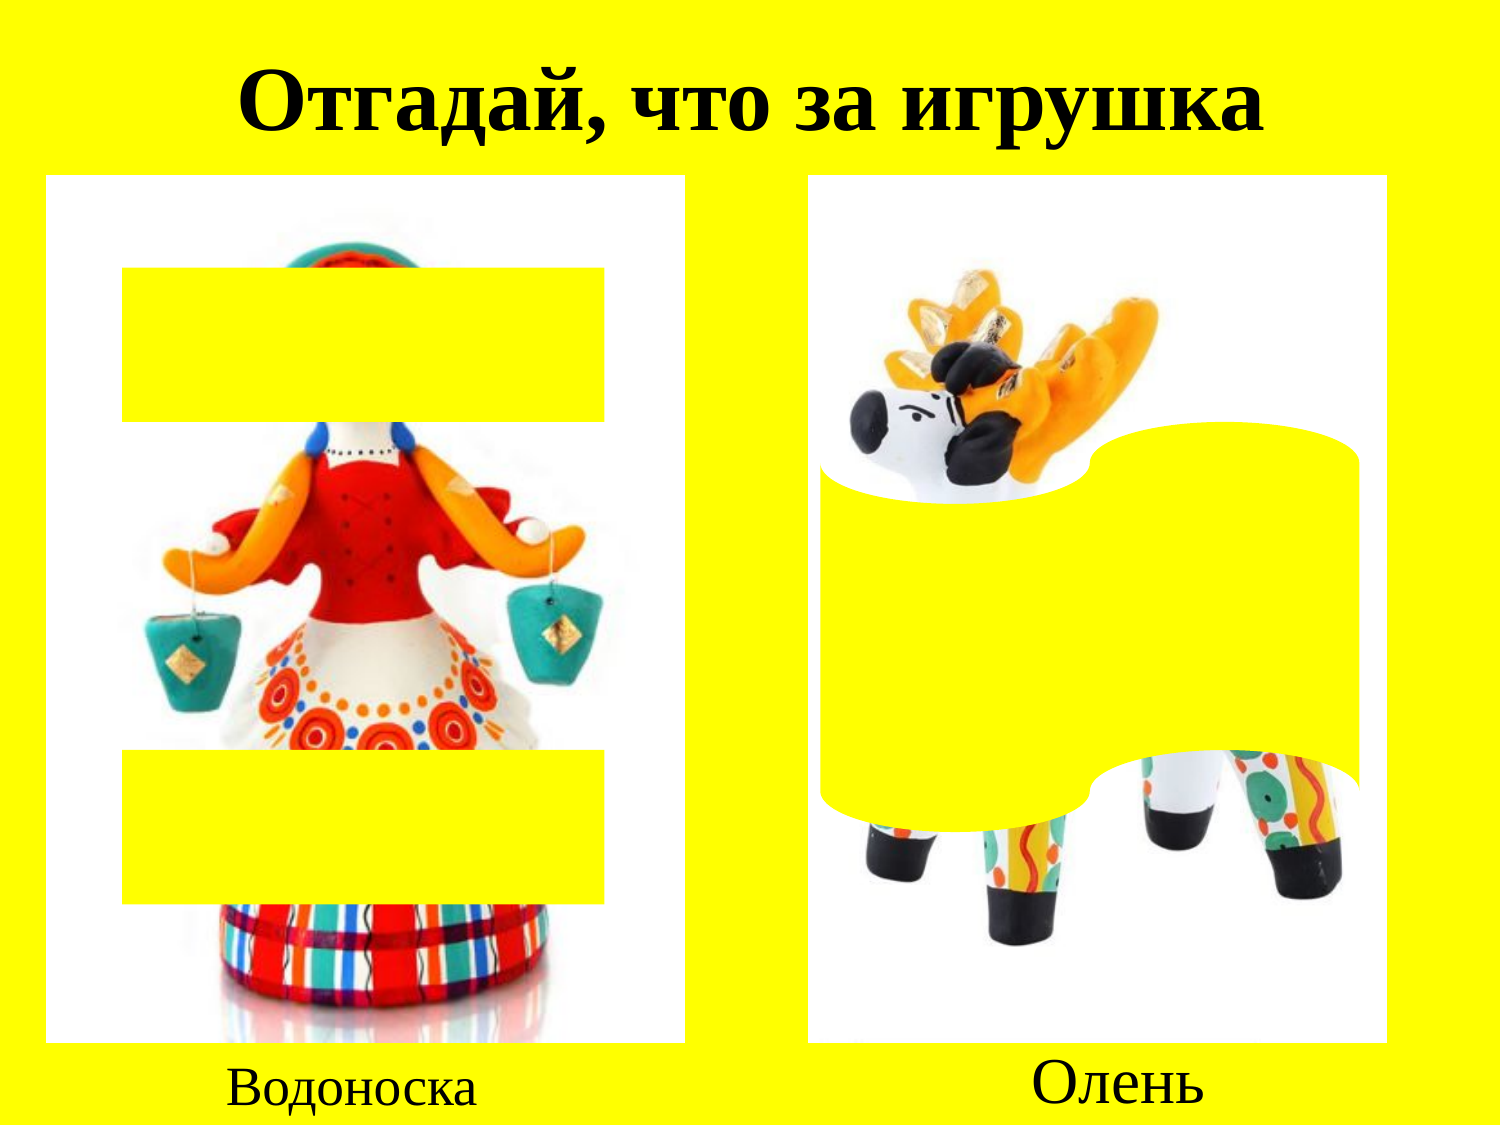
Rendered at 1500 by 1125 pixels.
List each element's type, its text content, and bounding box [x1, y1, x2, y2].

picture [46, 175, 685, 1044]
title Отгадай, что за игрушка [76, 0, 1427, 188]
picture [808, 175, 1387, 1044]
text_box Олень [972, 1050, 1289, 1125]
text_box Водоноска [210, 1050, 586, 1125]
